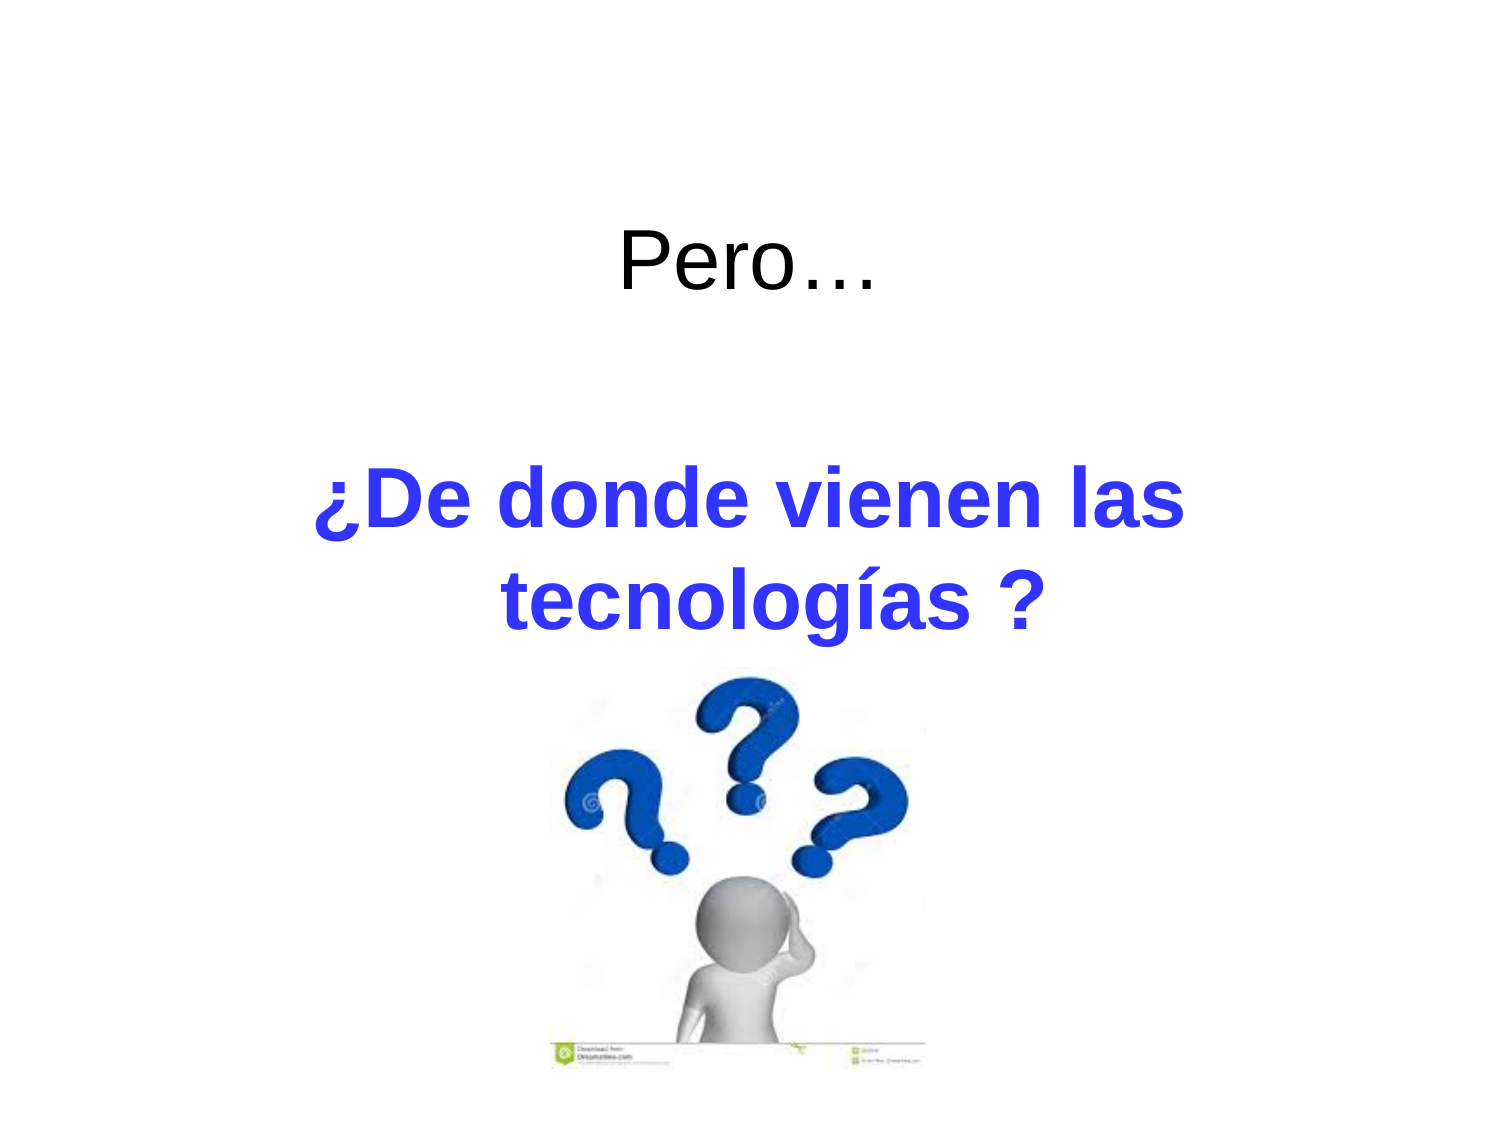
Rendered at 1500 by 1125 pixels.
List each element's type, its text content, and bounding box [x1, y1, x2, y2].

picture [550, 667, 926, 1070]
list Pero… ¿De donde vienen las tecnologías ? [75, 196, 1425, 657]
